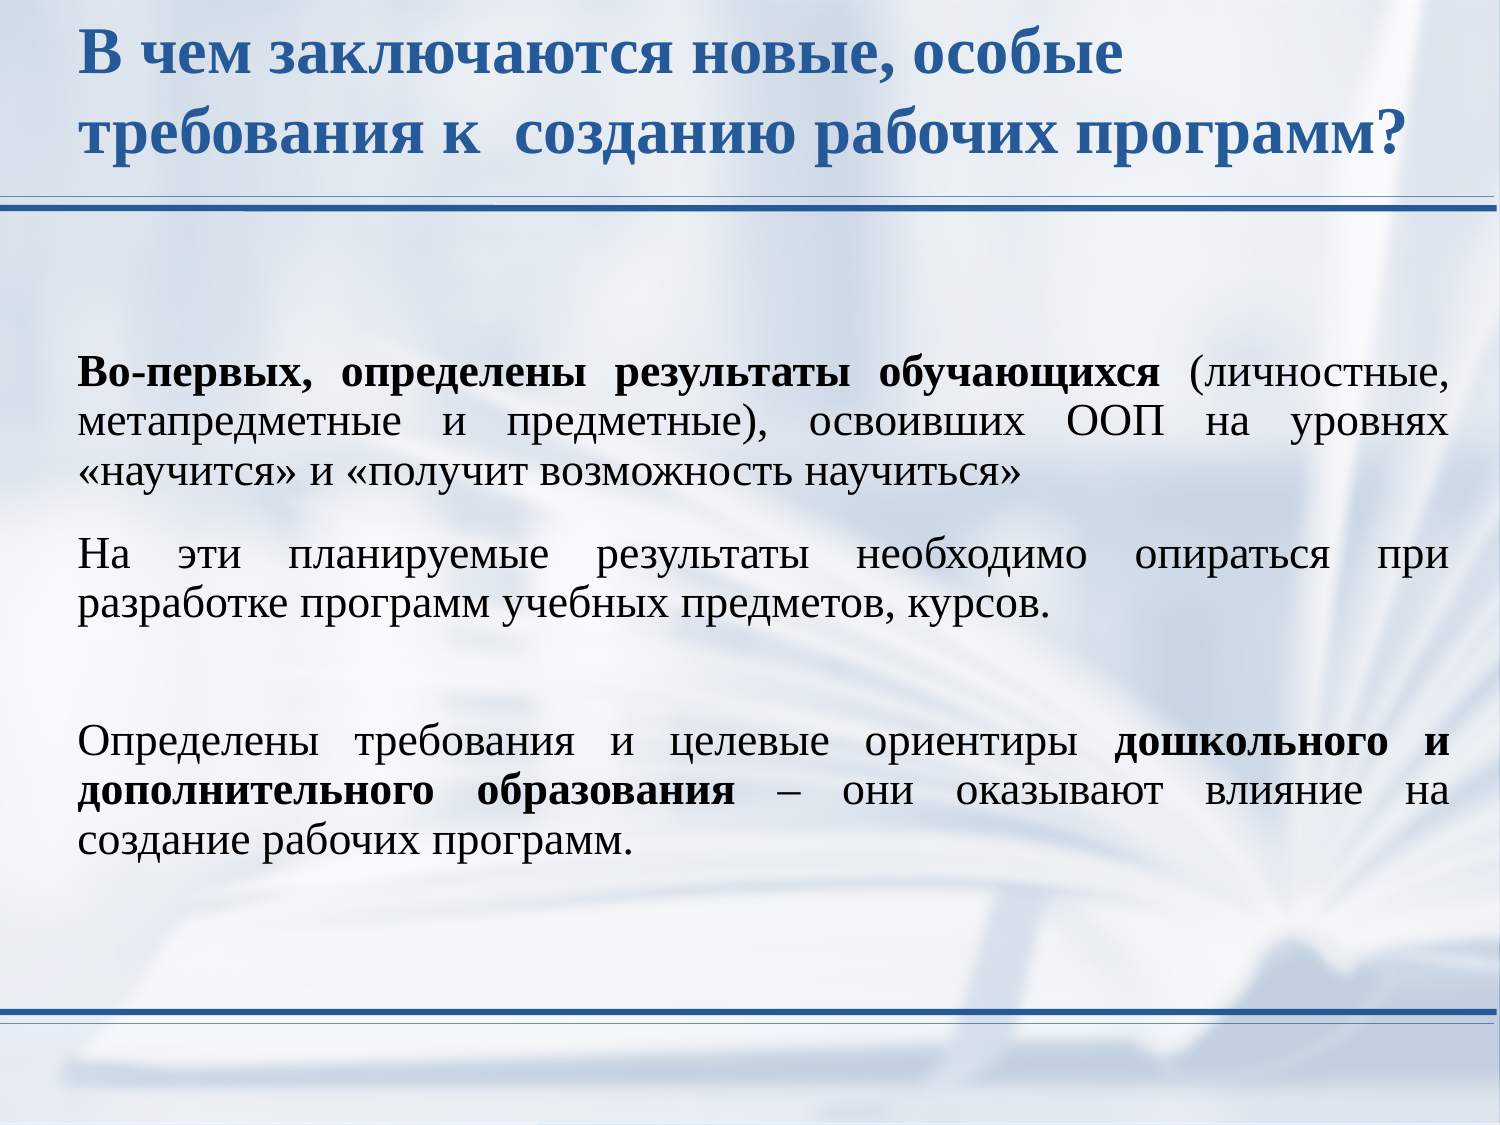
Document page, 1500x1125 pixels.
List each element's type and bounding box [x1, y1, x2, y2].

text_box [0, 0, 1500, 1125]
